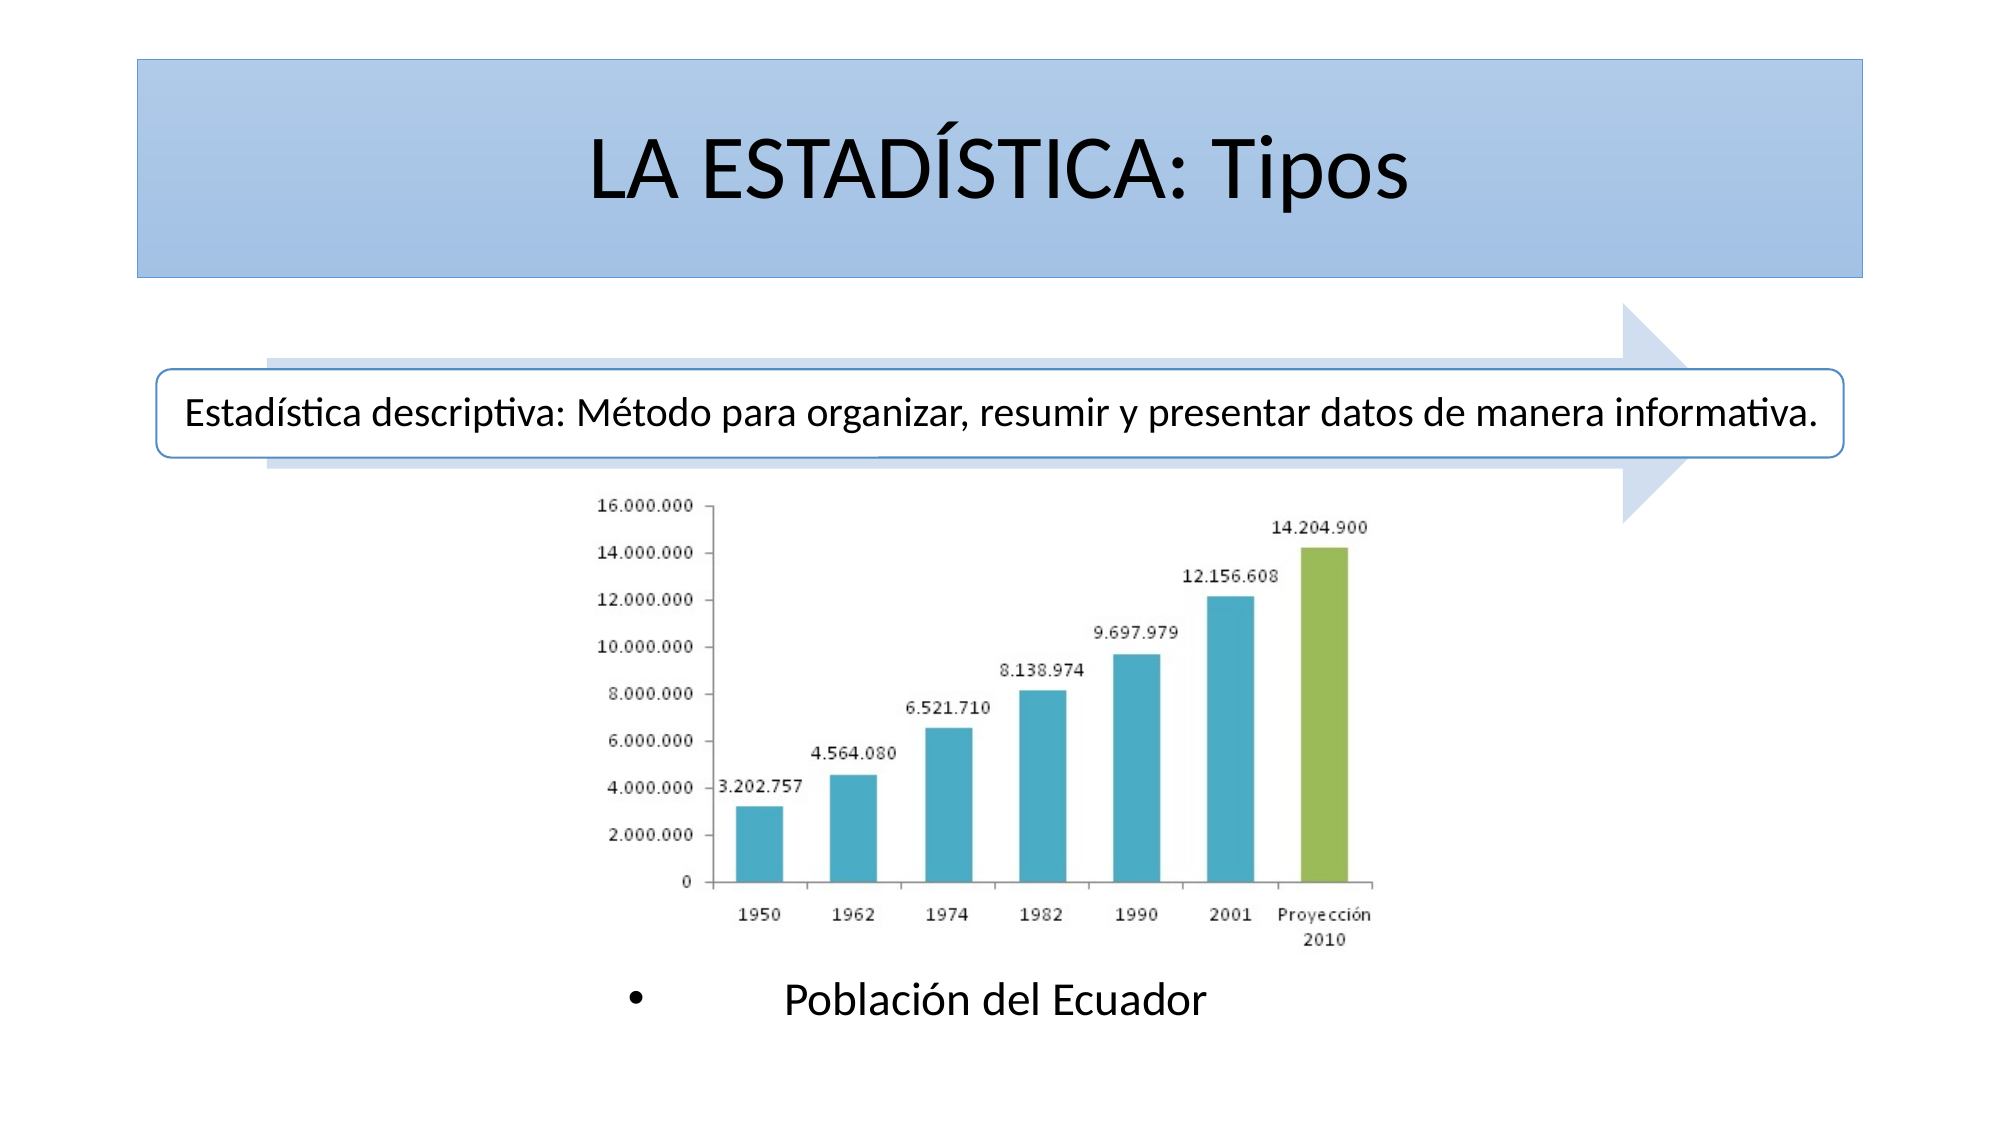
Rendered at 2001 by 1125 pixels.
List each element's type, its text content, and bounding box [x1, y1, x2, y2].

text_box Población del Ecuador [117, 967, 1843, 1034]
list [137, 302, 1863, 524]
picture [583, 490, 1378, 968]
title LA ESTADÍSTICA: Tipos [137, 59, 1863, 278]
